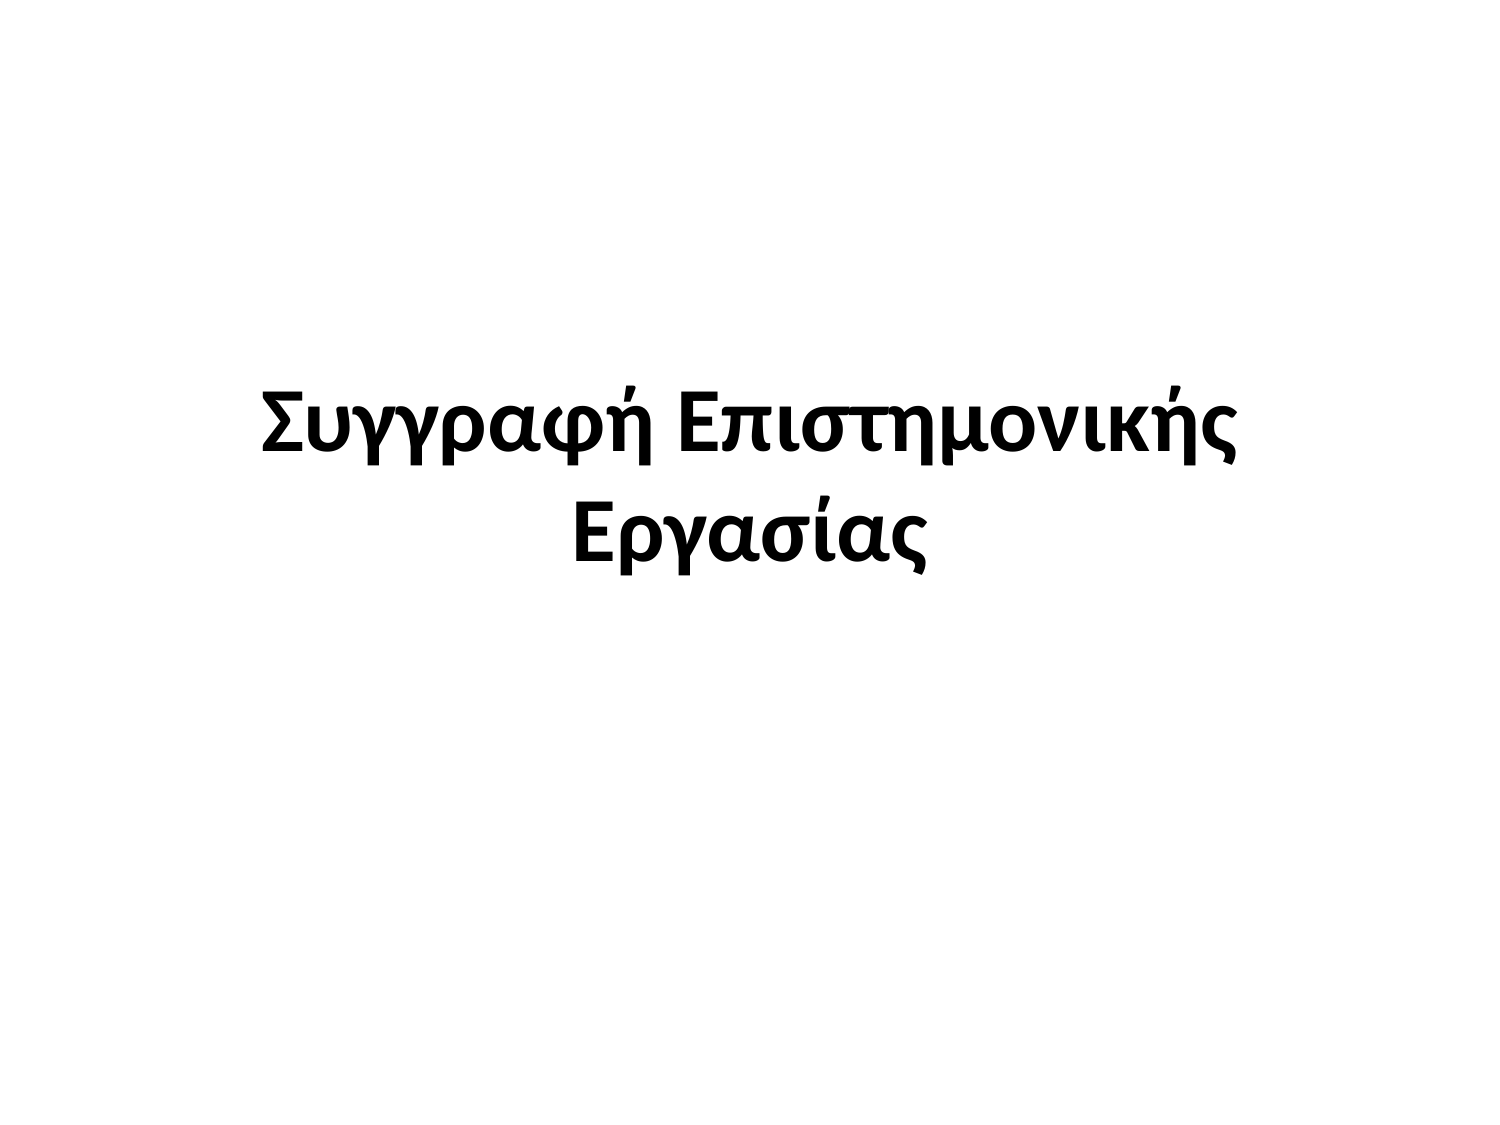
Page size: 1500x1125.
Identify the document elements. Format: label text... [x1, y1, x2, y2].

title Συγγραφή Επιστημονικής Εργασίας [112, 349, 1388, 591]
